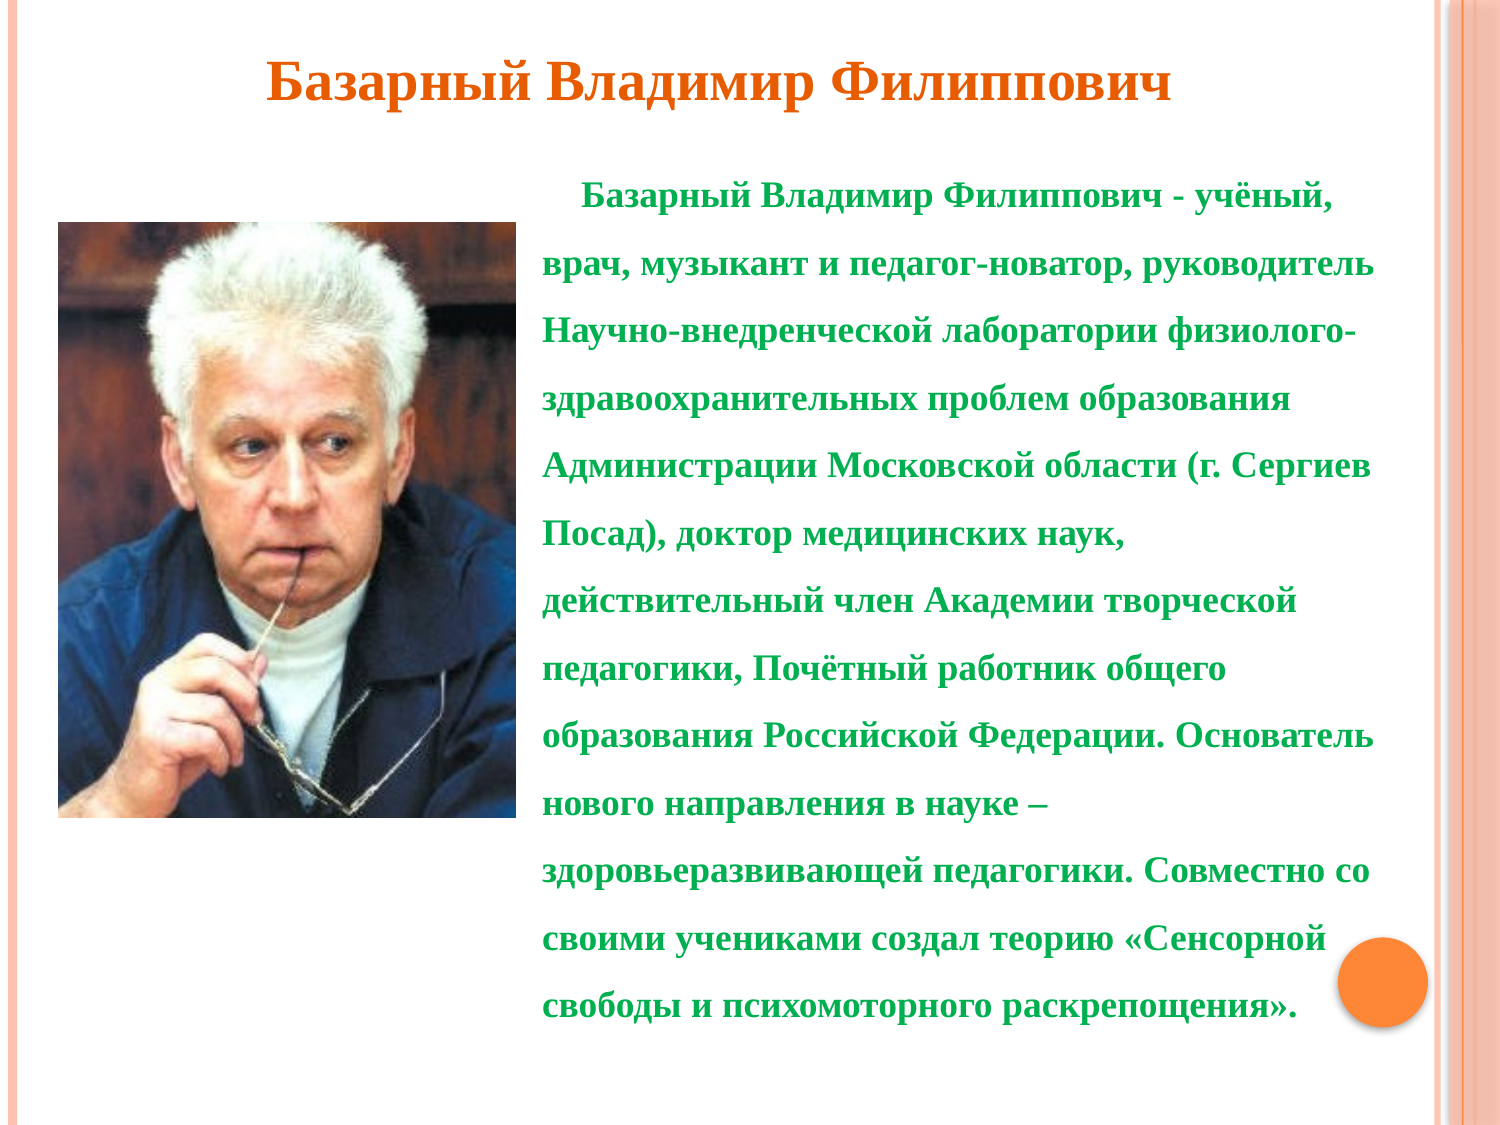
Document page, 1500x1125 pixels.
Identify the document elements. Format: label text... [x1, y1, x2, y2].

picture [58, 222, 517, 818]
text_box Базарный Владимир Филиппович - учёный, врач, музыкант и педагог-новатор, руководитель Научно-внедренческой лаборатории физиолого-здравоохранительных проблем образования Администрации Московской области (г. Сергиев Посад), доктор медицинских наук, действительный член Академии творческой педагогики, Почётный работник общего образования Российской Федерации. Основатель нового направления в науке – здоровьеразвивающей педагогики. Совместно со своими учениками создал теорию «Сенсорной свободы и психомоторного раскрепощения». [527, 140, 1395, 1033]
text_box Базарный Владимир Филиппович [58, 35, 1395, 120]
